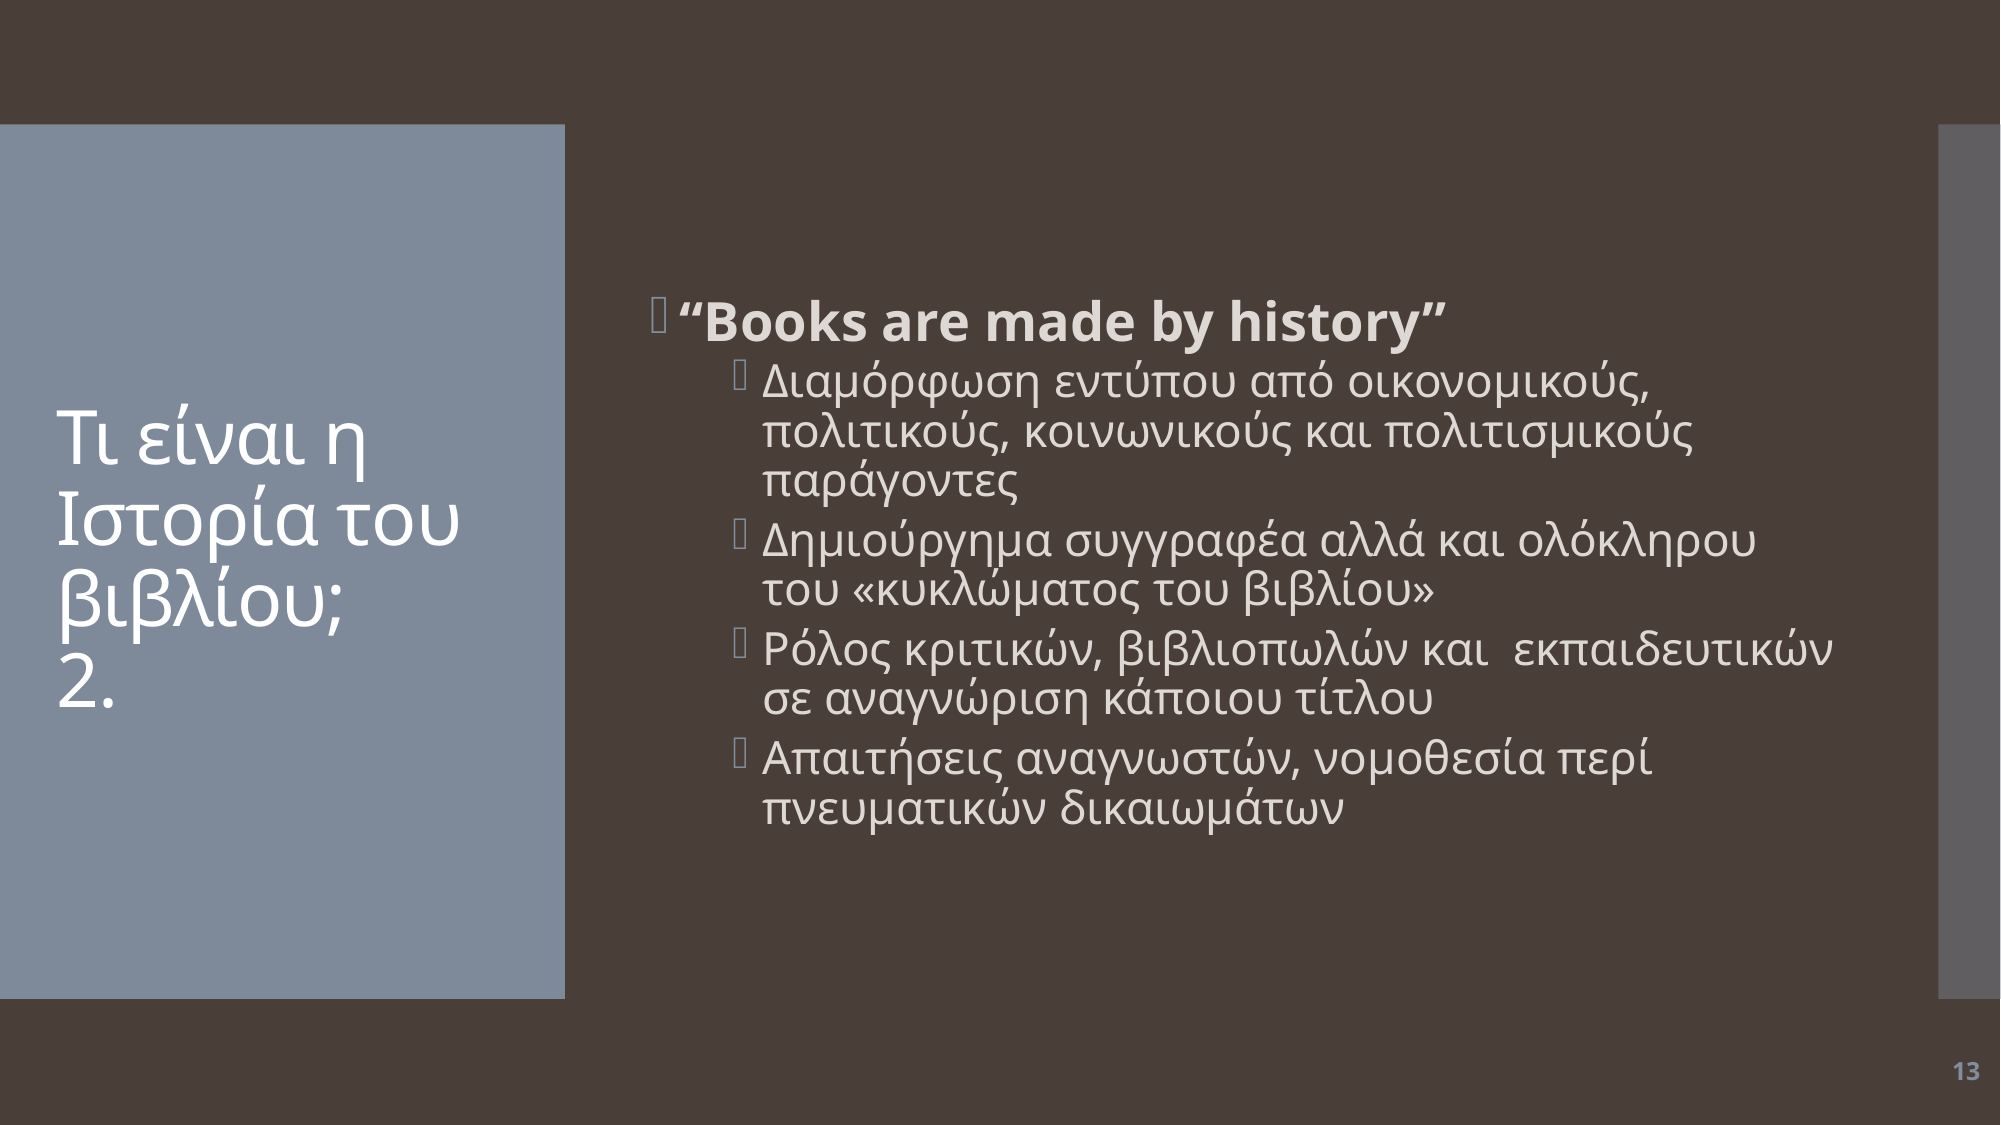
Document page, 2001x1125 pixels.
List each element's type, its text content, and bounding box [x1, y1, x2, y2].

slide_number 13 [1744, 1042, 1996, 1103]
list “Books are made by history” Διαμόρφωση εντύπου από οικονομικούς, πολιτικούς, κοινωνικούς και πολιτισμικούς παράγοντες Δημιούργημα συγγραφέα αλλά και ολόκληρου του «κυκλώματος του βιβλίου» Ρόλος κριτικών, βιβλιοπωλών και εκπαιδευτικών σε αναγνώριση κάποιου τίτλου Απαιτήσεις αναγνωστών, νομοθεσία περί πνευματικών δικαιωμάτων [634, 117, 1852, 1011]
title Τι είναι η Ιστορία του βιβλίου; 2. [41, 184, 525, 940]
